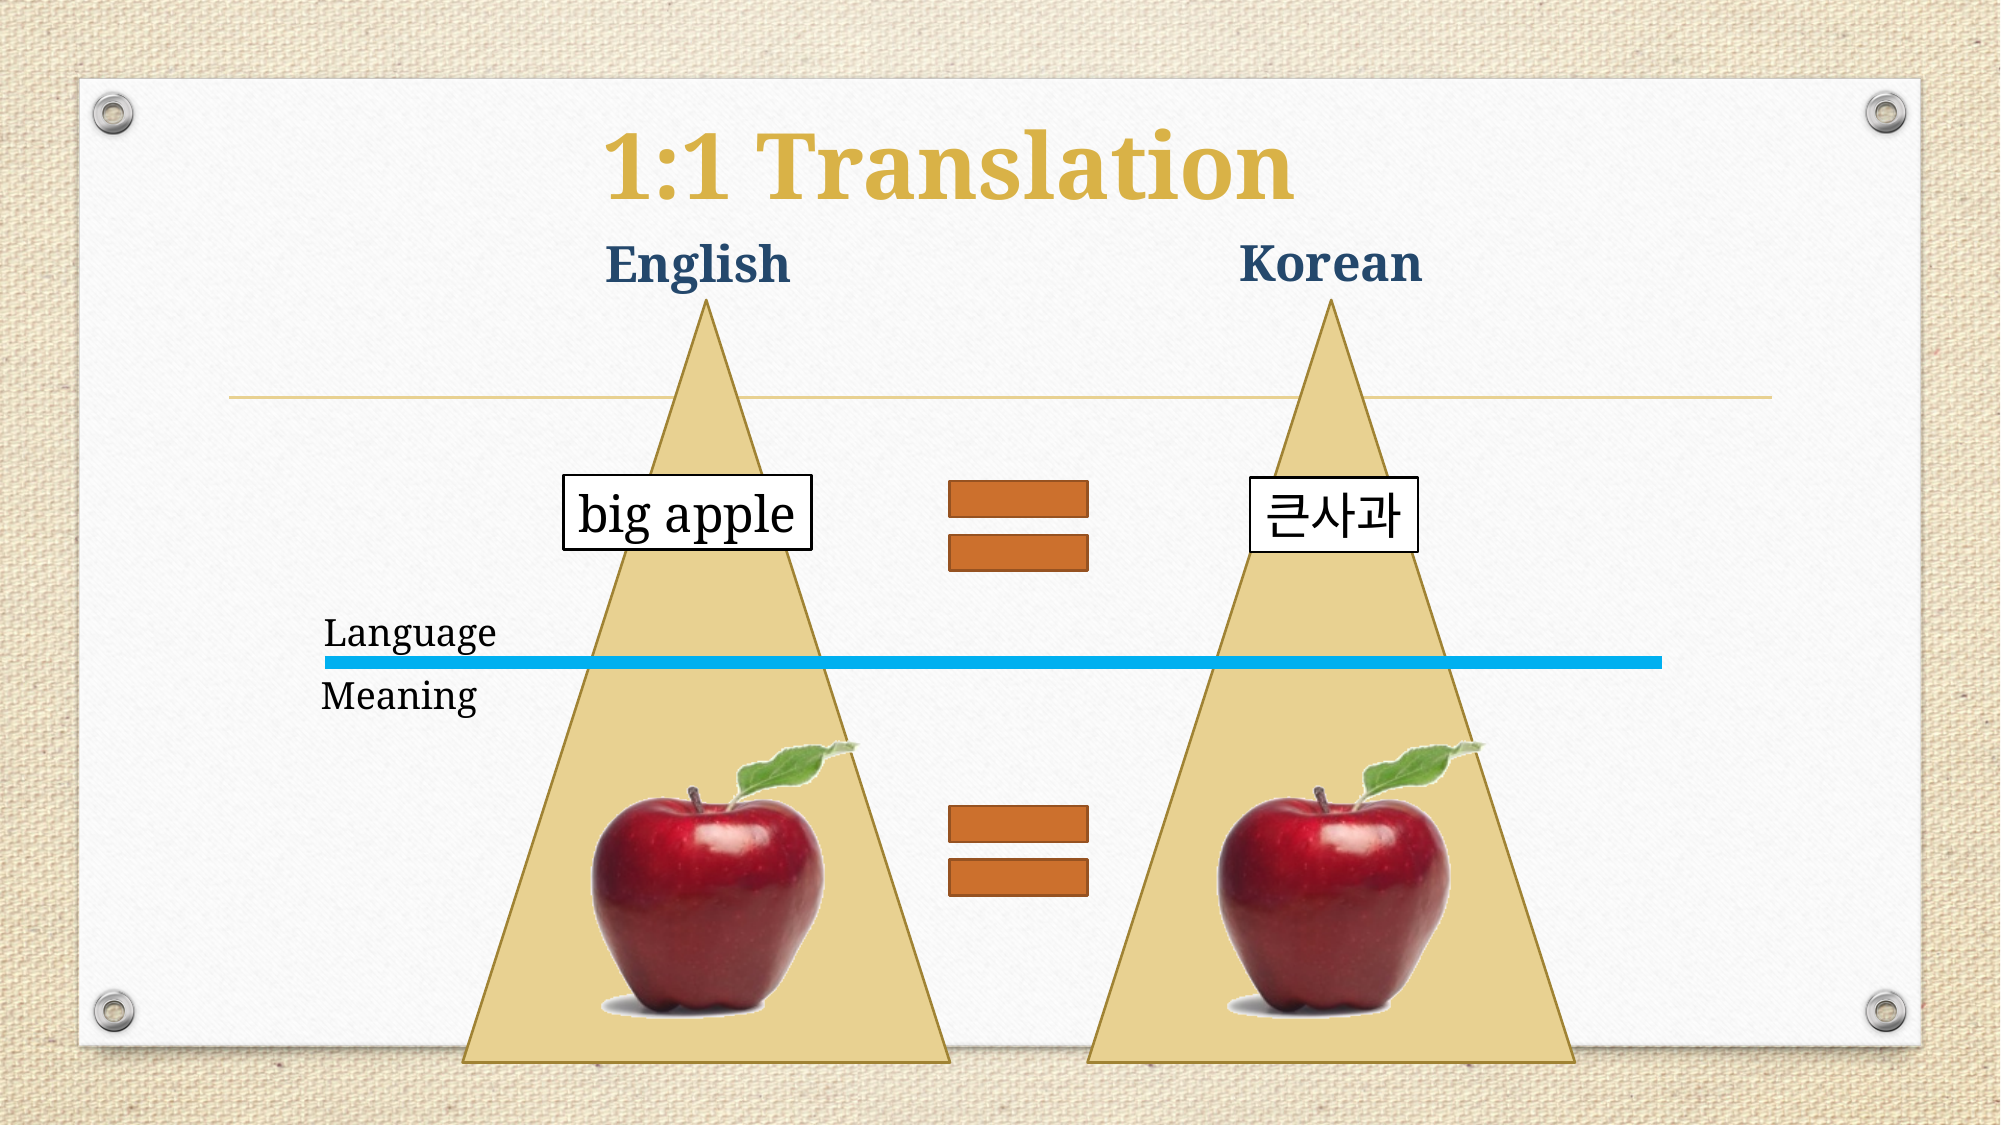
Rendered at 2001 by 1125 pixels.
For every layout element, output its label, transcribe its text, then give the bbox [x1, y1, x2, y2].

text_box English [590, 250, 807, 300]
picture [0, 0, 2001, 1125]
text_box [591, 551, 822, 656]
text_box 큰사과 [1249, 476, 1419, 553]
text_box [1273, 299, 1389, 476]
title 1:1 Translation [275, 75, 1625, 250]
text_box [461, 825, 952, 1064]
text_box [948, 805, 1089, 843]
text_box Korean [1224, 250, 1439, 299]
text_box [1086, 825, 1577, 1064]
text_box Meaning [305, 664, 493, 725]
text_box [572, 669, 840, 713]
text_box Language [308, 601, 512, 662]
text_box [649, 300, 764, 474]
text_box [948, 534, 1089, 572]
text_box [1216, 552, 1447, 656]
text_box big apple [562, 474, 813, 551]
text_box [948, 858, 1089, 897]
text_box [948, 480, 1089, 518]
text_box [1197, 669, 1465, 713]
